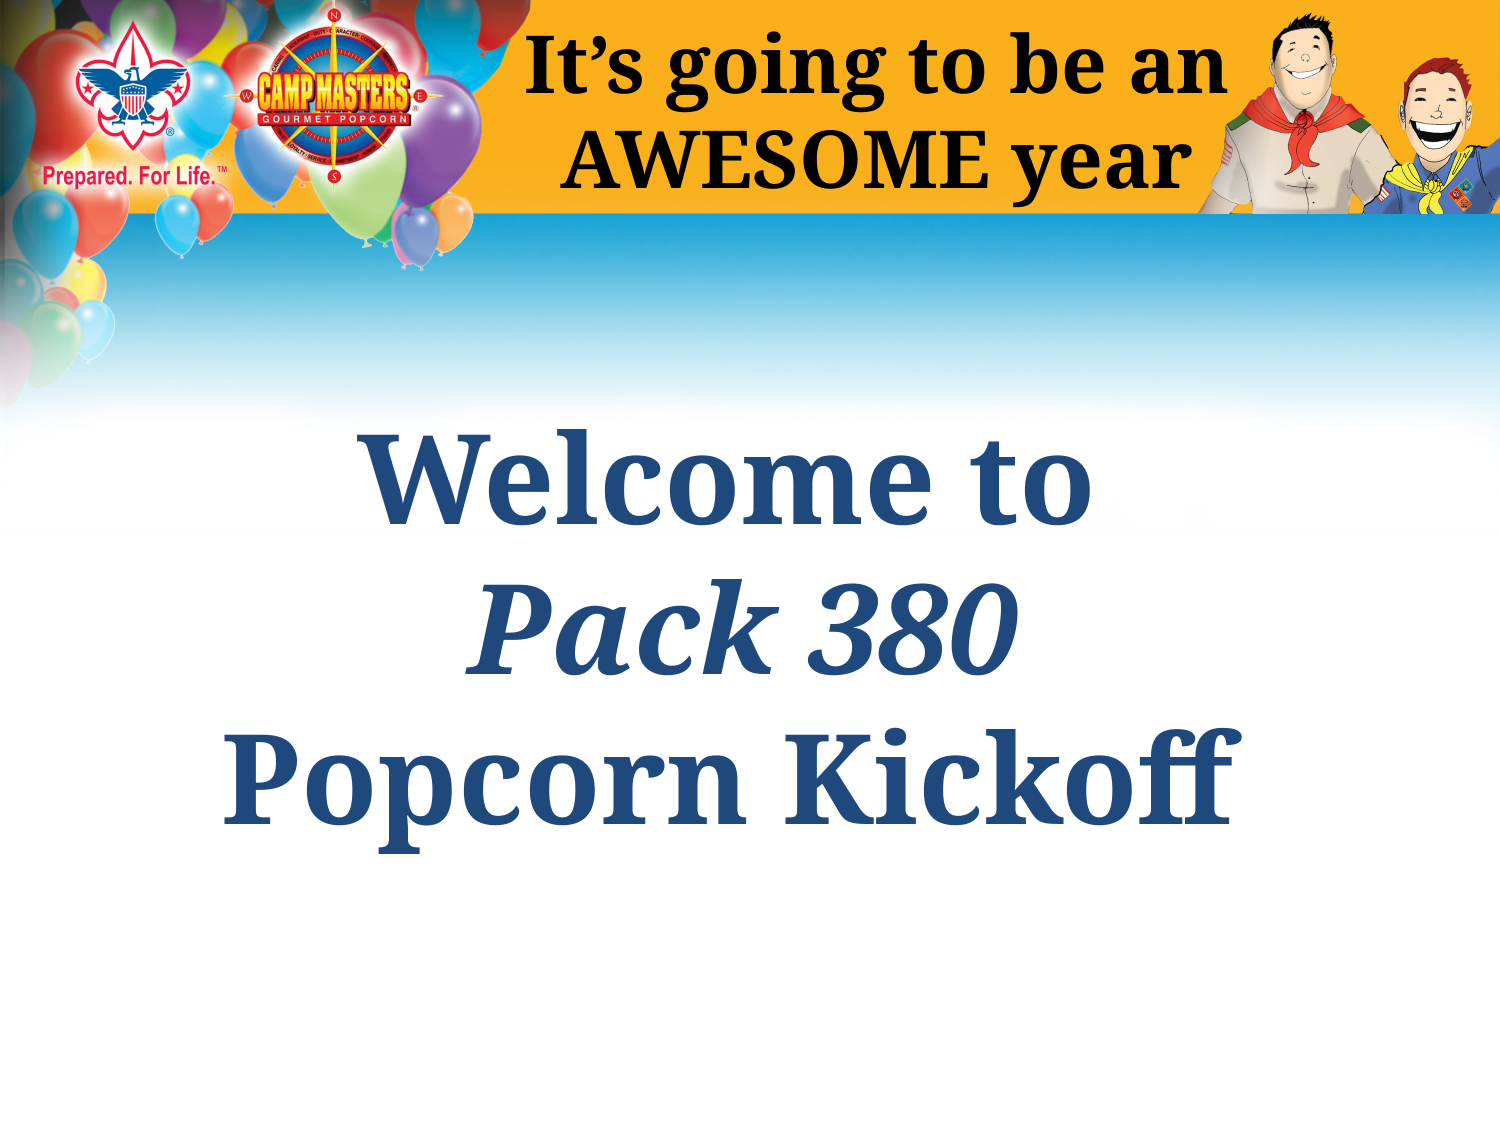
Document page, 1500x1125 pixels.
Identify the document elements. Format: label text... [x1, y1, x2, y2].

title Welcome to Pack 380 Popcorn Kickoff [56, 542, 1431, 1029]
picture [0, 0, 1500, 535]
